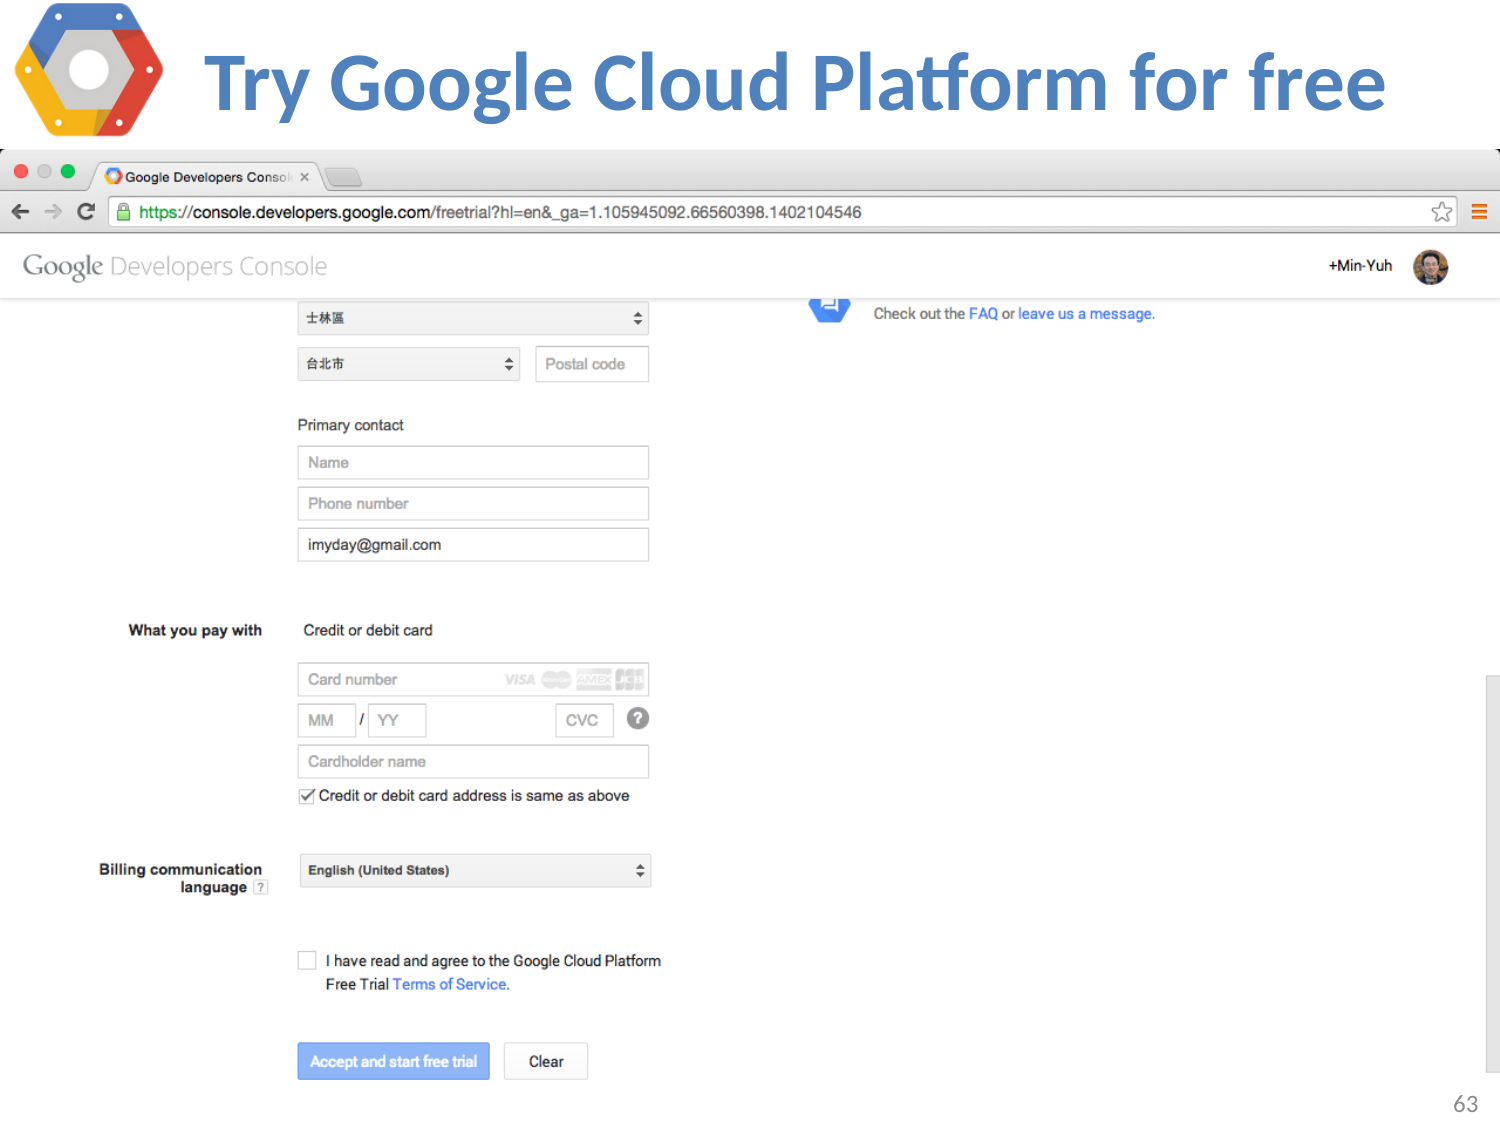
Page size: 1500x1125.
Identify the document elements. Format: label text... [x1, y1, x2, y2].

picture [8, 0, 170, 140]
title Try Google Cloud Platform for free [173, 18, 1425, 136]
slide_number 63 [1399, 1093, 1494, 1122]
picture [0, 149, 1500, 1087]
